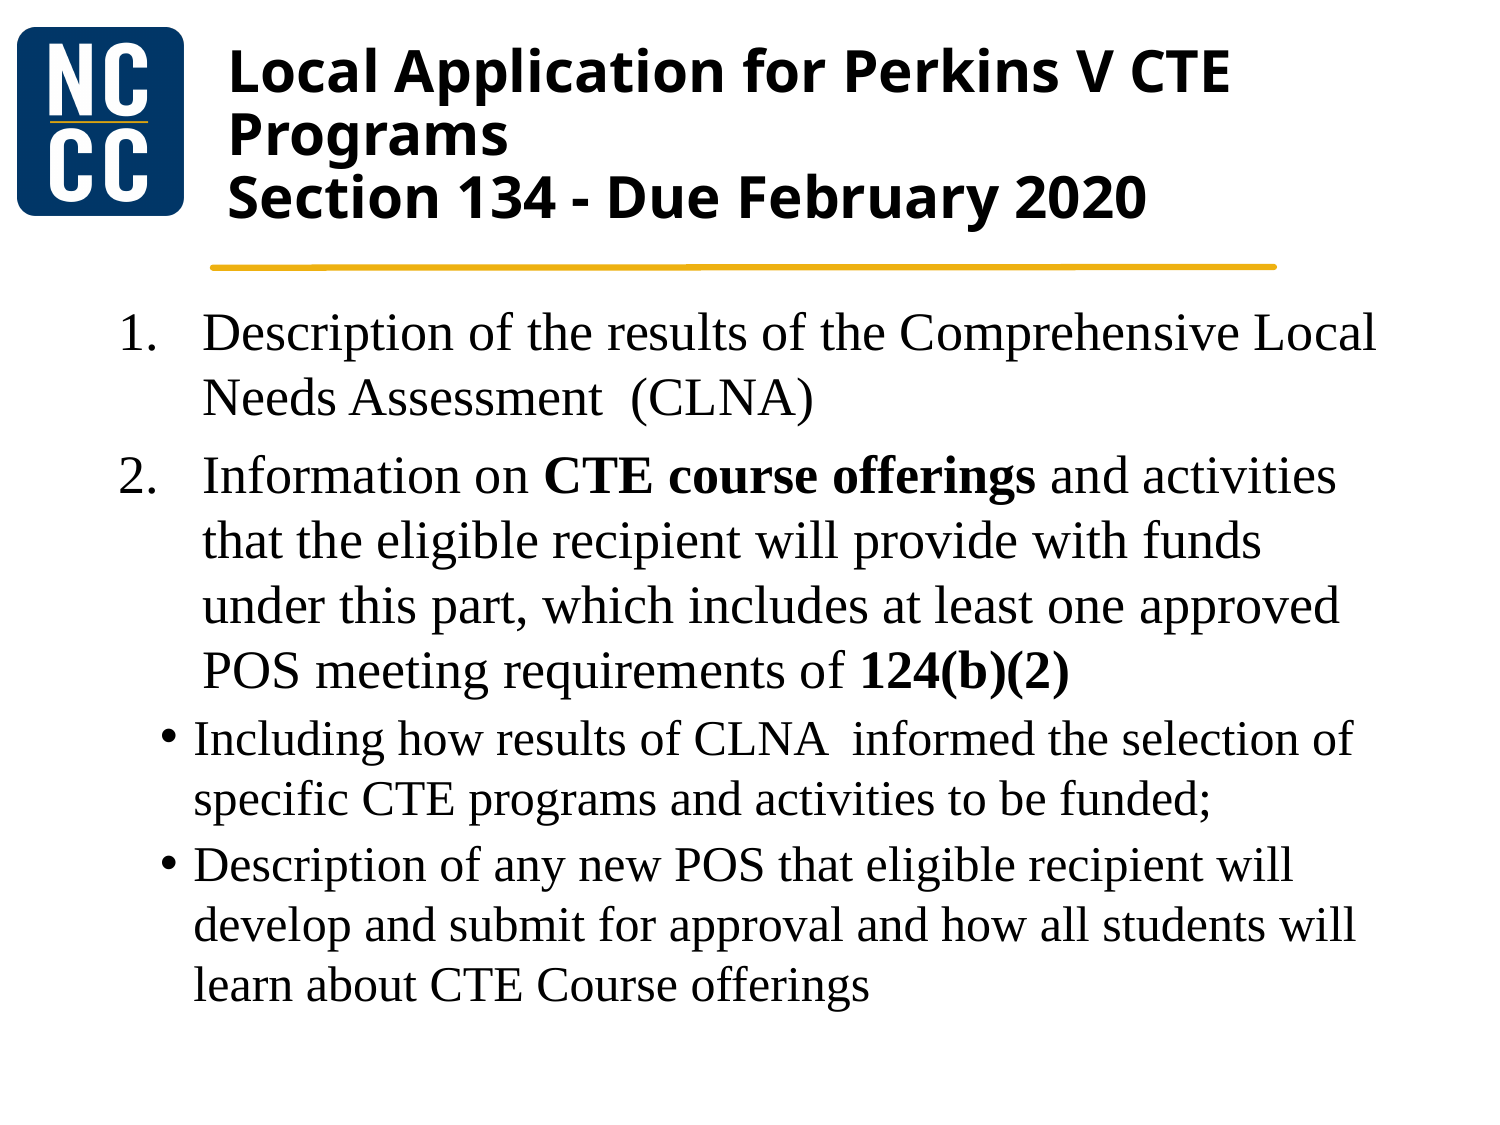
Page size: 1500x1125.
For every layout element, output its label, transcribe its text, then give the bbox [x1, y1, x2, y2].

title Local Application for Perkins V CTE Programs Section 134 - Due February 2020 [212, 27, 1421, 246]
list Description of the results of the Comprehensive Local Needs Assessment (CLNA) Information on CTE course offerings and activities that the eligible recipient will provide with funds under this part, which includes at least one approved POS meeting requirements of 124(b)(2) Including how results of CLNA informed the selection of specific CTE programs and activities to be funded; Description of any new POS that eligible recipient will develop and submit for approval and how all students will learn about CTE Course offerings [103, 288, 1397, 1066]
picture [17, 27, 184, 216]
